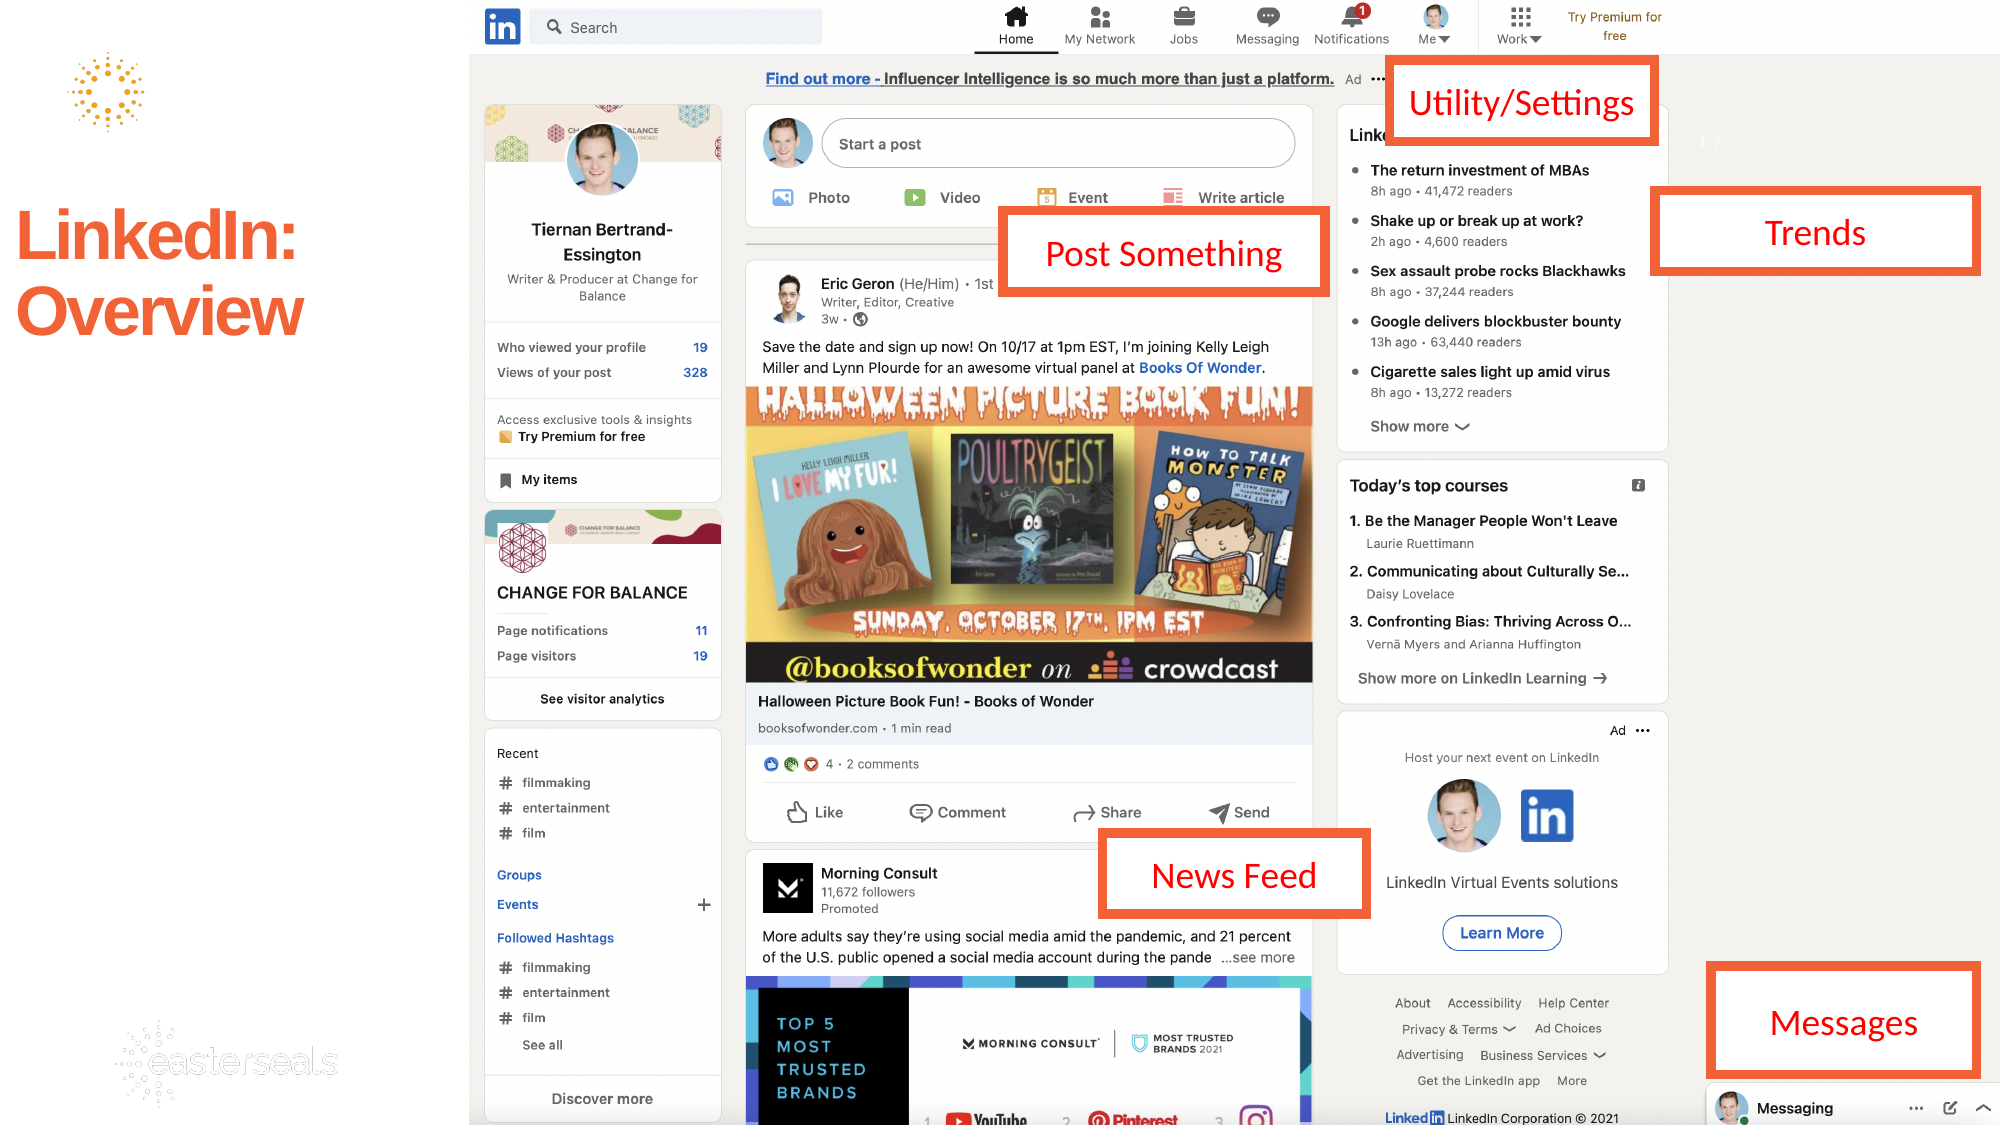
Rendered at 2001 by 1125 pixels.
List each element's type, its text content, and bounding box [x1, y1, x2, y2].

picture [115, 1020, 338, 1108]
title LinkedIn: Overview [0, 191, 145, 382]
picture [469, 0, 2000, 1125]
text_box [145, 187, 469, 382]
